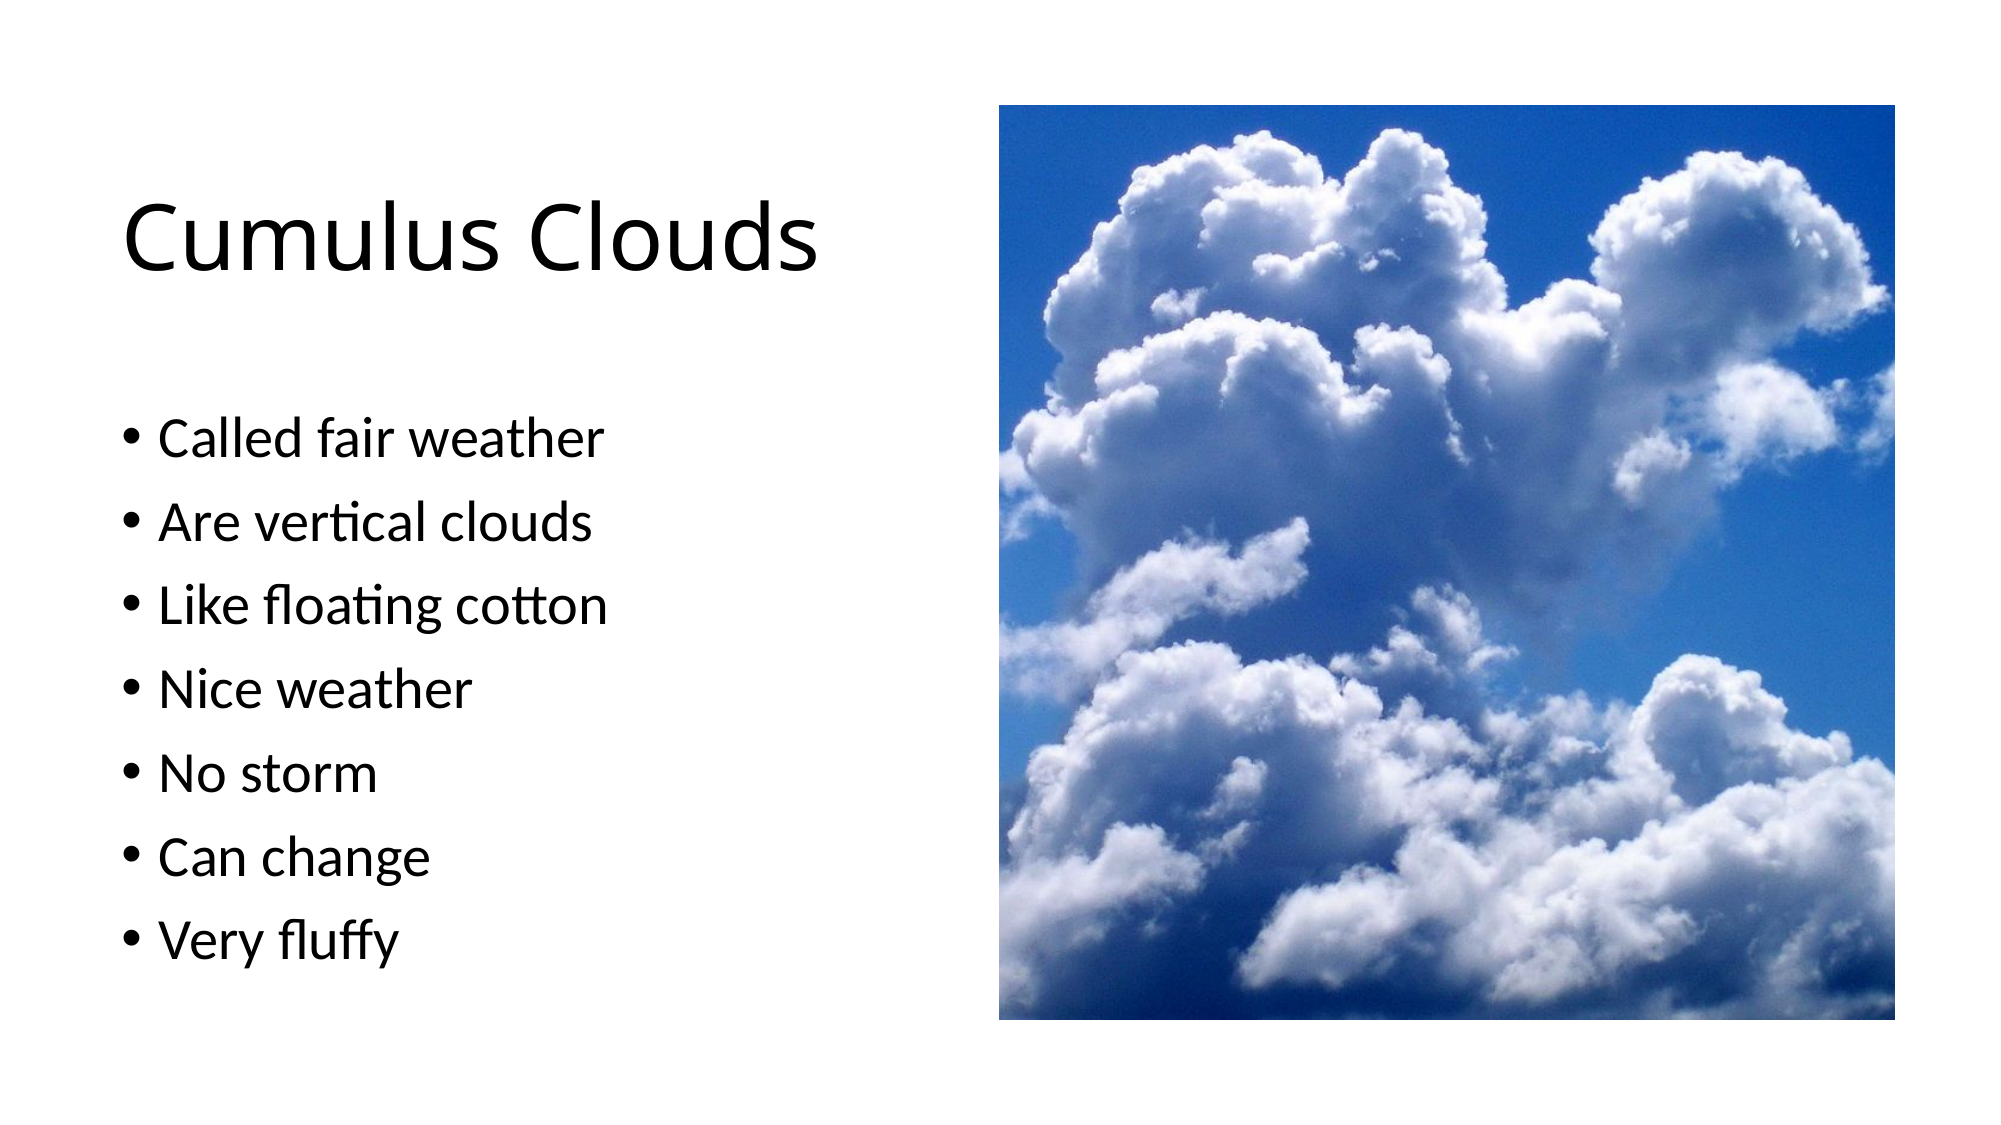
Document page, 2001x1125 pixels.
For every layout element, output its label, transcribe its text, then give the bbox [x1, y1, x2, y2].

title Cumulus Clouds [106, 103, 948, 379]
picture [999, 104, 1895, 1020]
list Called fair weather Are vertical clouds Like floating cotton Nice weather No storm Can change Very fluffy [106, 399, 948, 1057]
